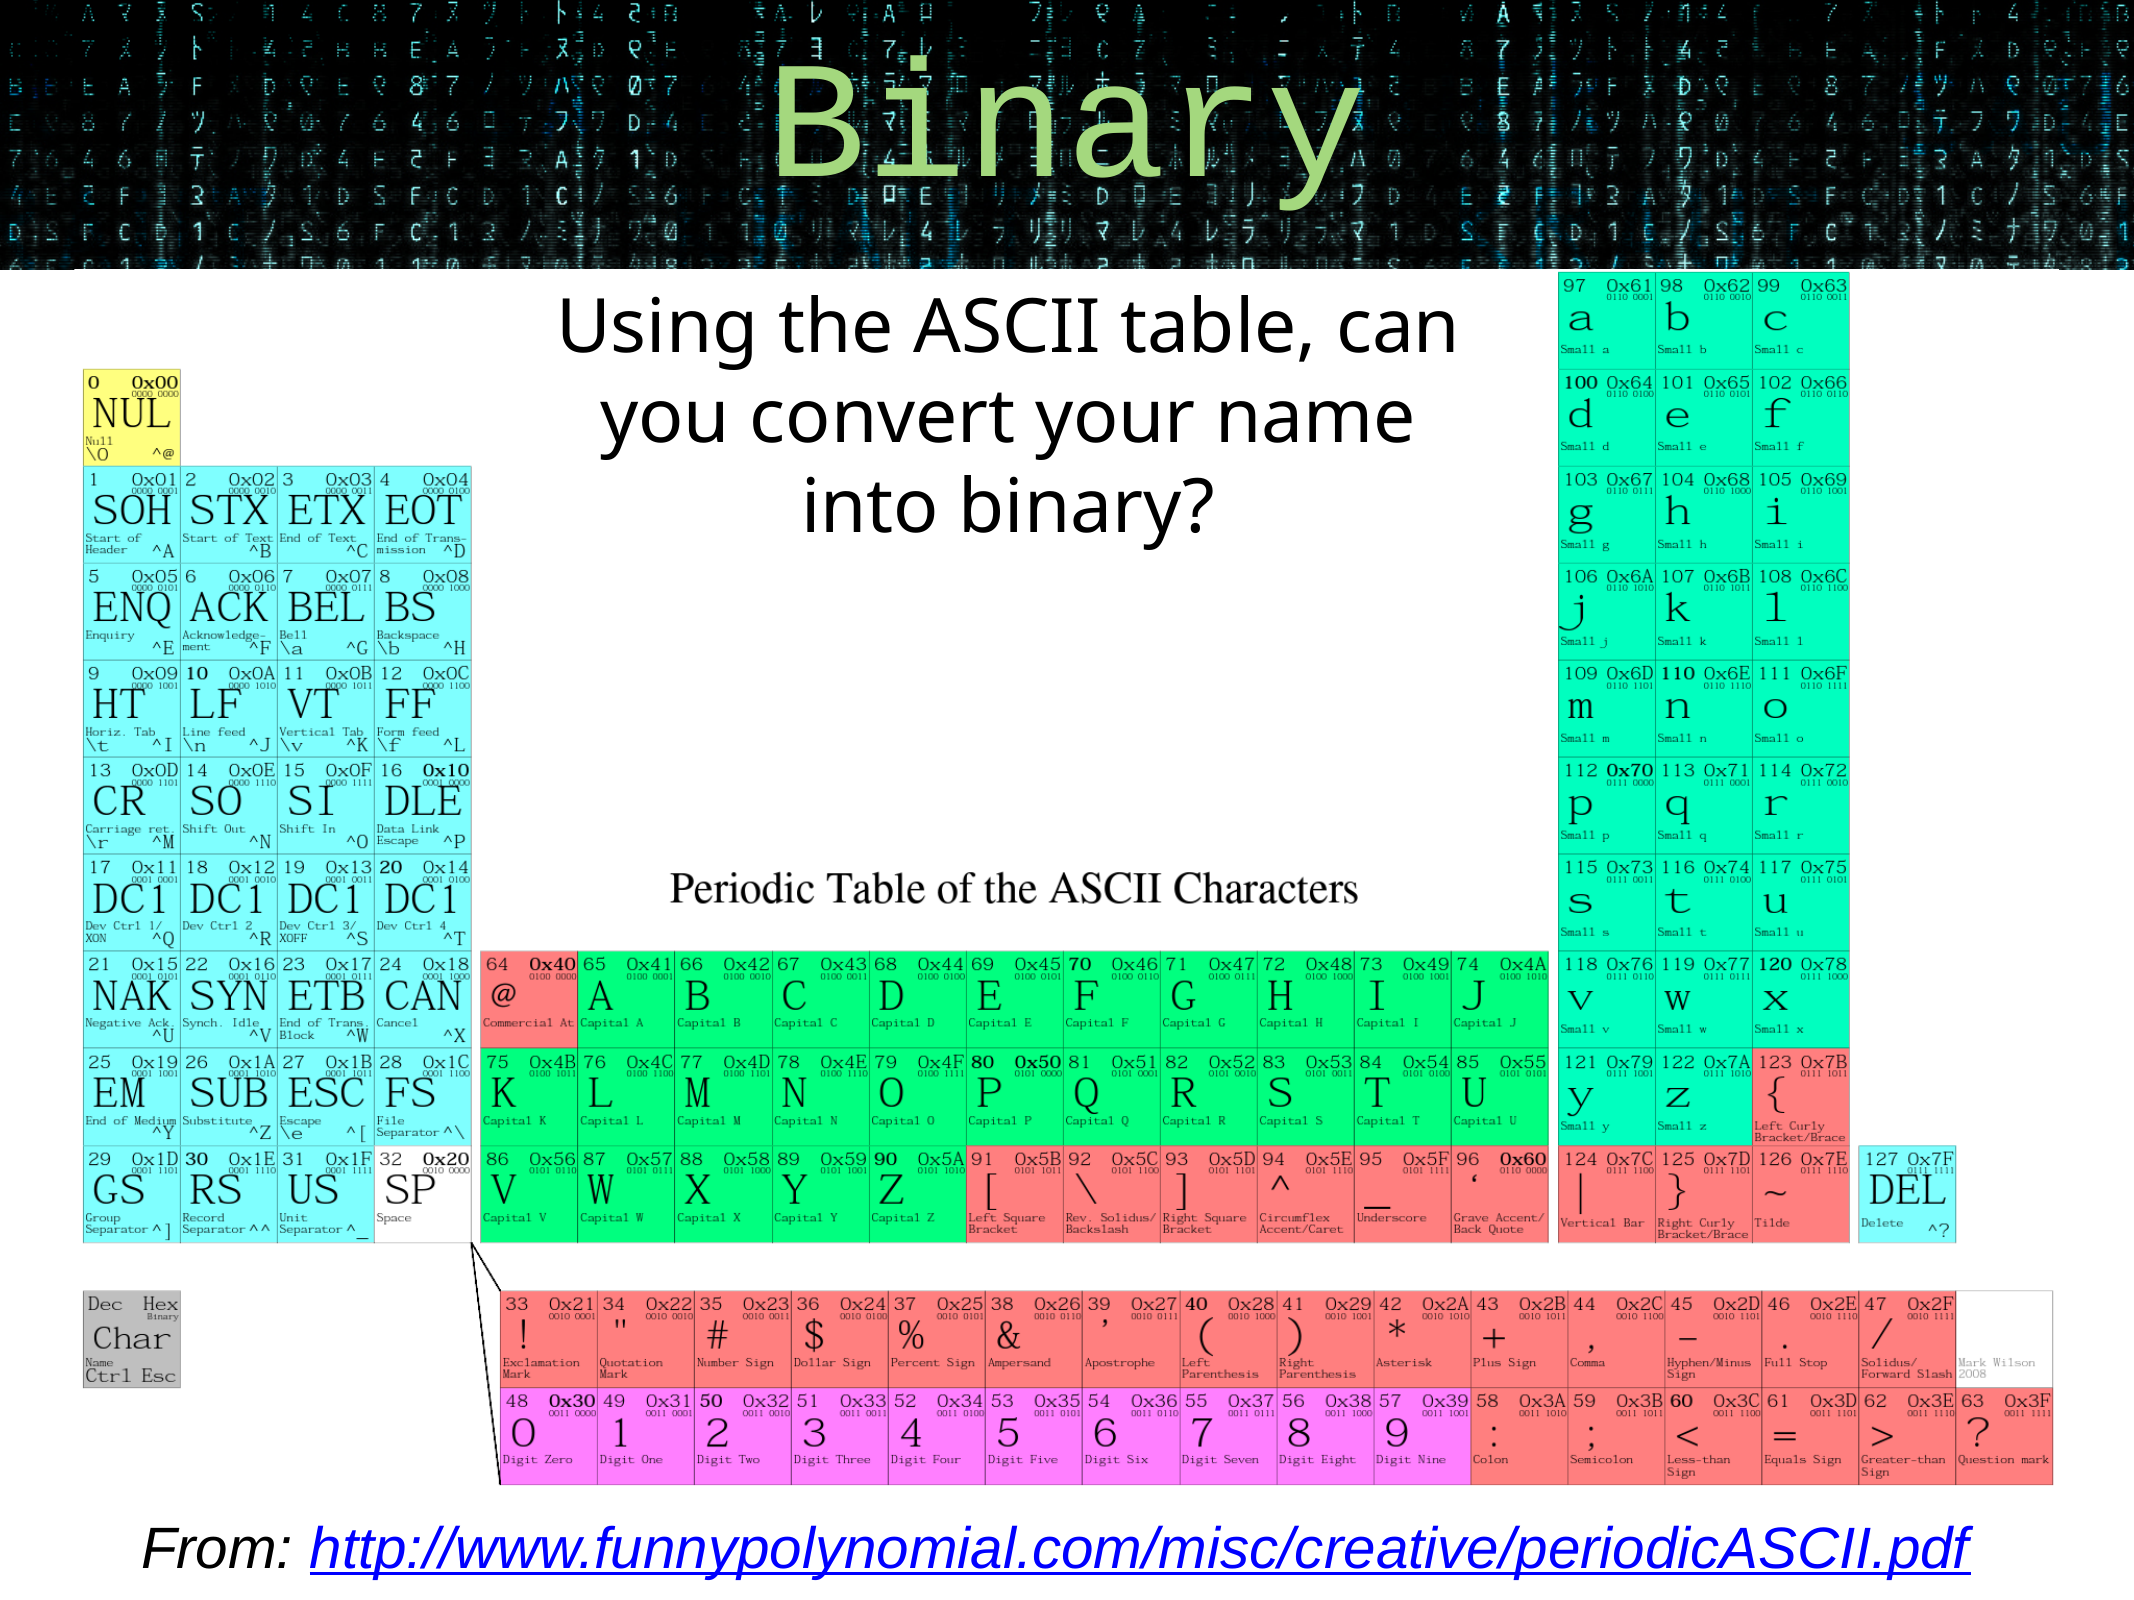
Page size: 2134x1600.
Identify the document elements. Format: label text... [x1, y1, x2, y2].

picture [0, 0, 2134, 1488]
text_box From: http://www.funnypolynomial.com/misc/creative/periodicASCII.pdf [0, 1501, 2113, 1589]
